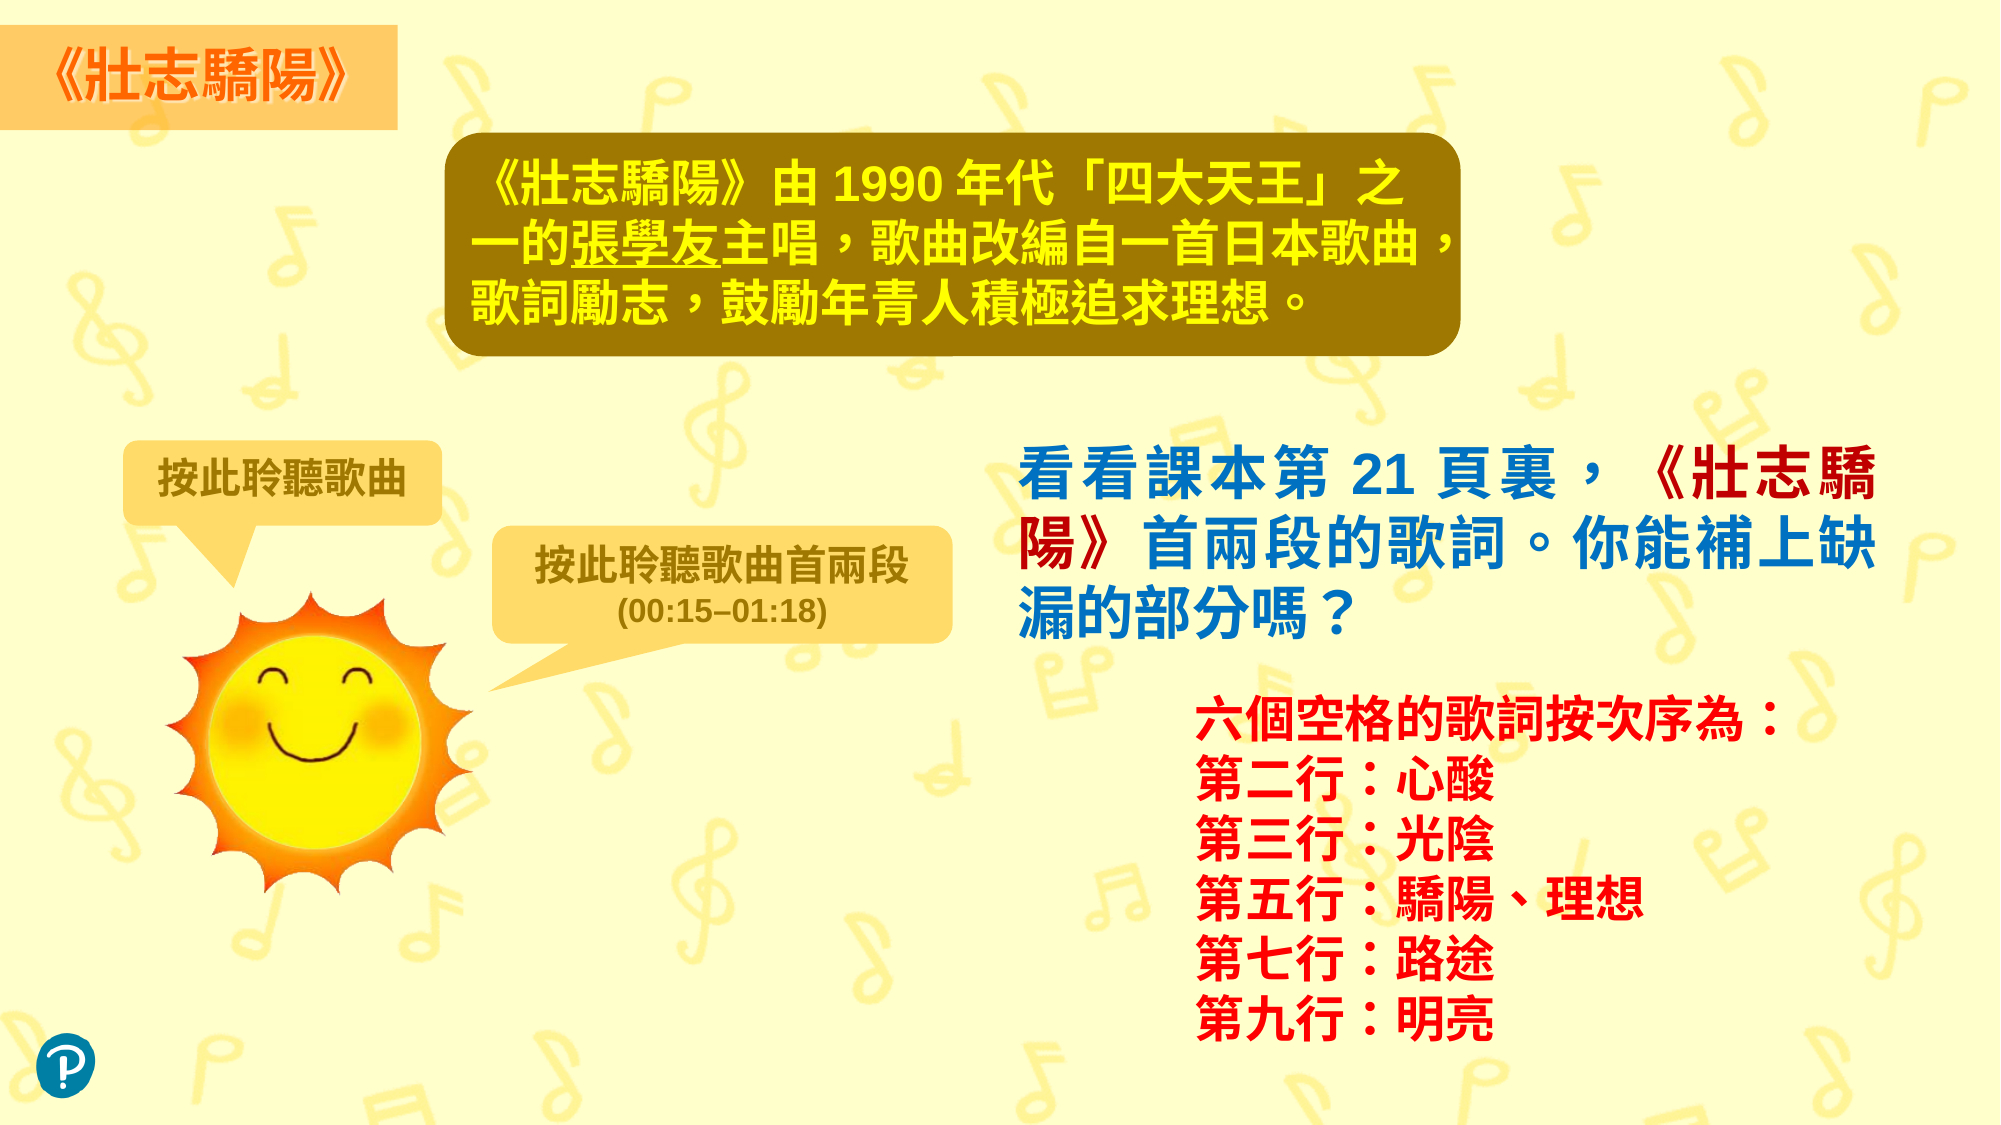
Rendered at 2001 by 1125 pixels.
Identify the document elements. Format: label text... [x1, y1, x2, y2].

text_box 按此聆聽歌曲 [123, 440, 443, 584]
picture [0, 0, 2001, 1125]
text_box 六個空格的歌詞按次序為： 第二行：心酸 第三行：光陰 第五行：驕陽、理想 第七行：路途 第九行：明亮 [1180, 680, 1811, 1056]
text_box 《壯志驕陽》由1990年代「四大天王」之一的張學友主唱，歌曲改編自一首日本歌曲，歌詞勵志，鼓勵年青人積極追求理想。 [444, 132, 1461, 357]
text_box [0, 24, 398, 131]
text_box 按此聆聽歌曲首兩段 (00:15–01:18) [490, 525, 953, 692]
text_box 看看課本第21頁裏，《壯志驕陽》首兩段的歌詞。你能補上缺漏的部分嗎？ [1002, 428, 1892, 654]
